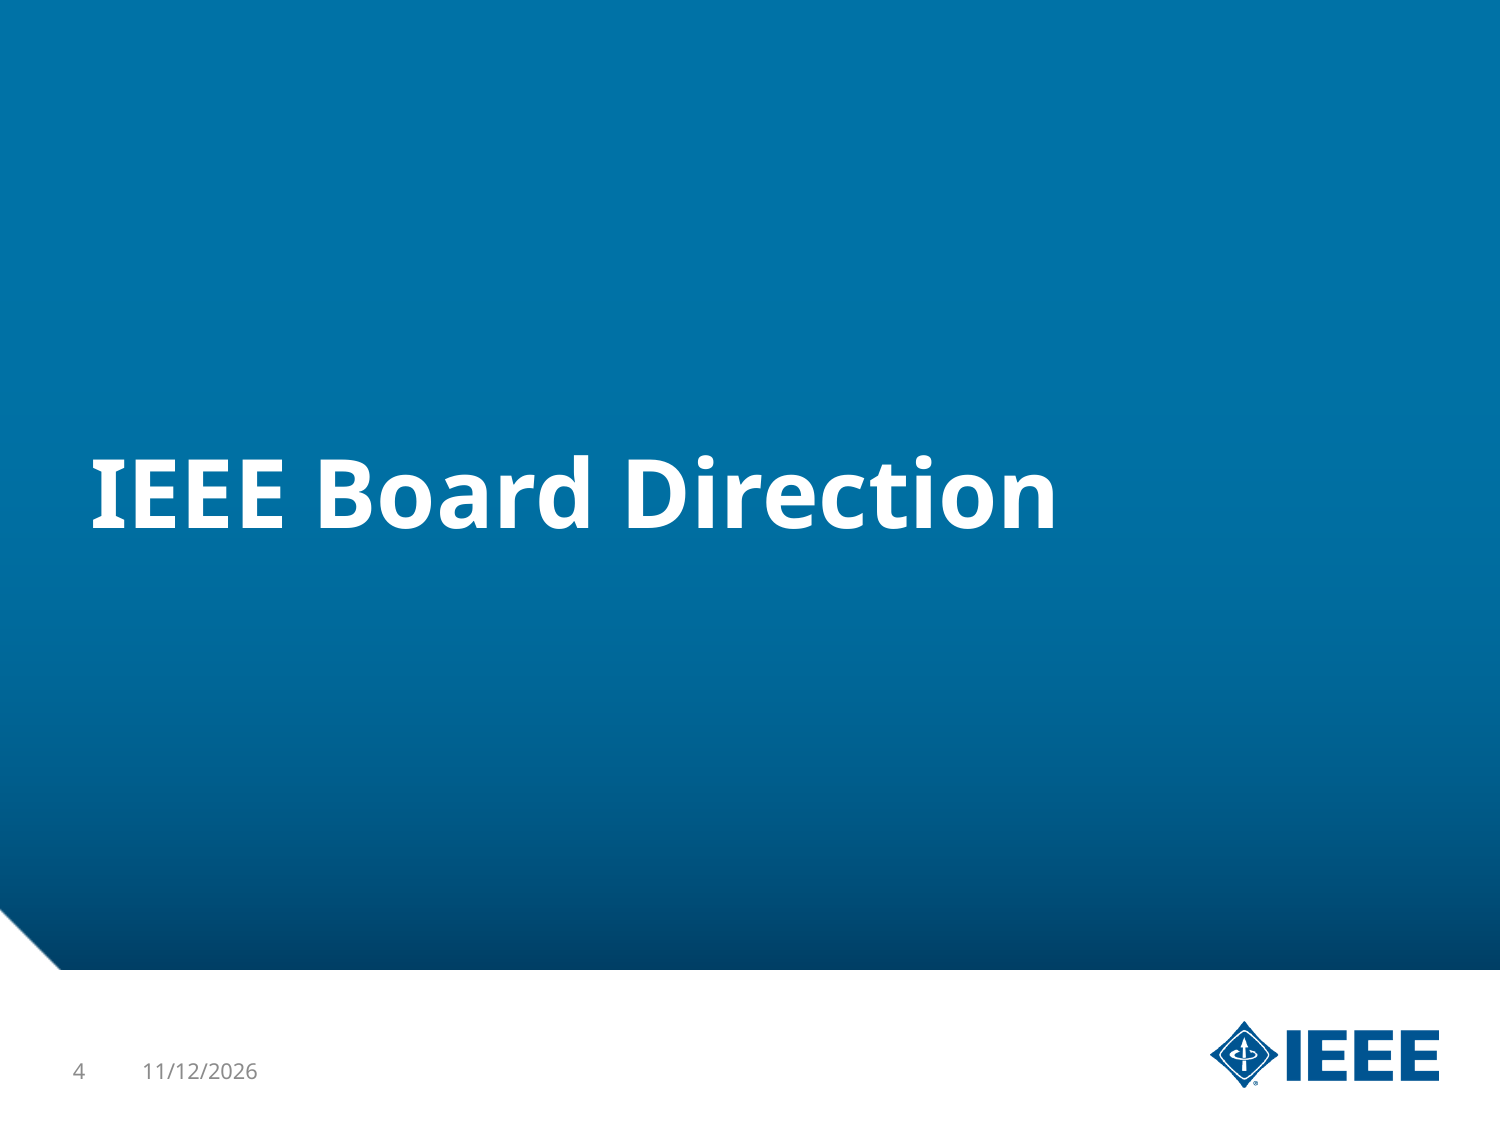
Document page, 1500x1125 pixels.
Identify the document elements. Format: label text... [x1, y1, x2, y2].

slide_number 4 [72, 1042, 132, 1103]
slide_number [142, 1042, 412, 1103]
title IEEE Board Direction [75, 396, 1425, 585]
picture [1210, 1021, 1439, 1088]
